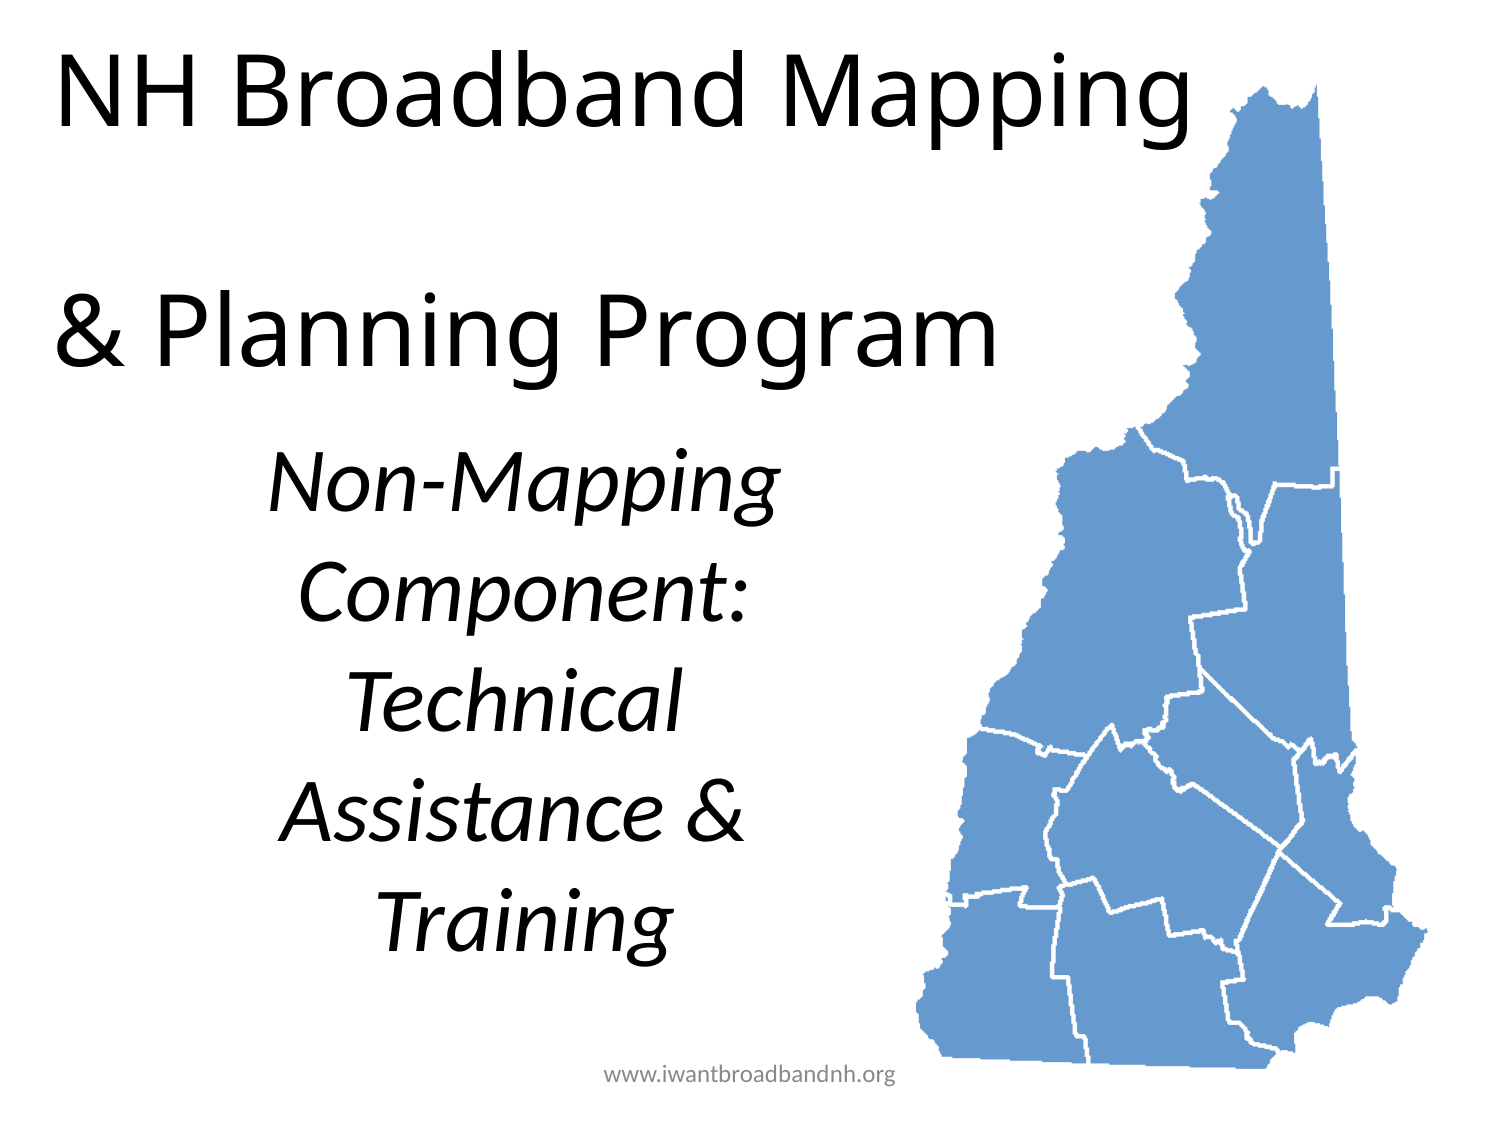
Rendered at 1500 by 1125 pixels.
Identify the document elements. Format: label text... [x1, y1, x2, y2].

title NH Broadband Mapping & Planning Program [37, 74, 911, 338]
picture [912, 74, 1434, 1088]
footer www.iwantbroadbandnh.org [512, 1042, 988, 1103]
text_box Non-Mapping Component: Technical Assistance & Training [87, 412, 907, 977]
